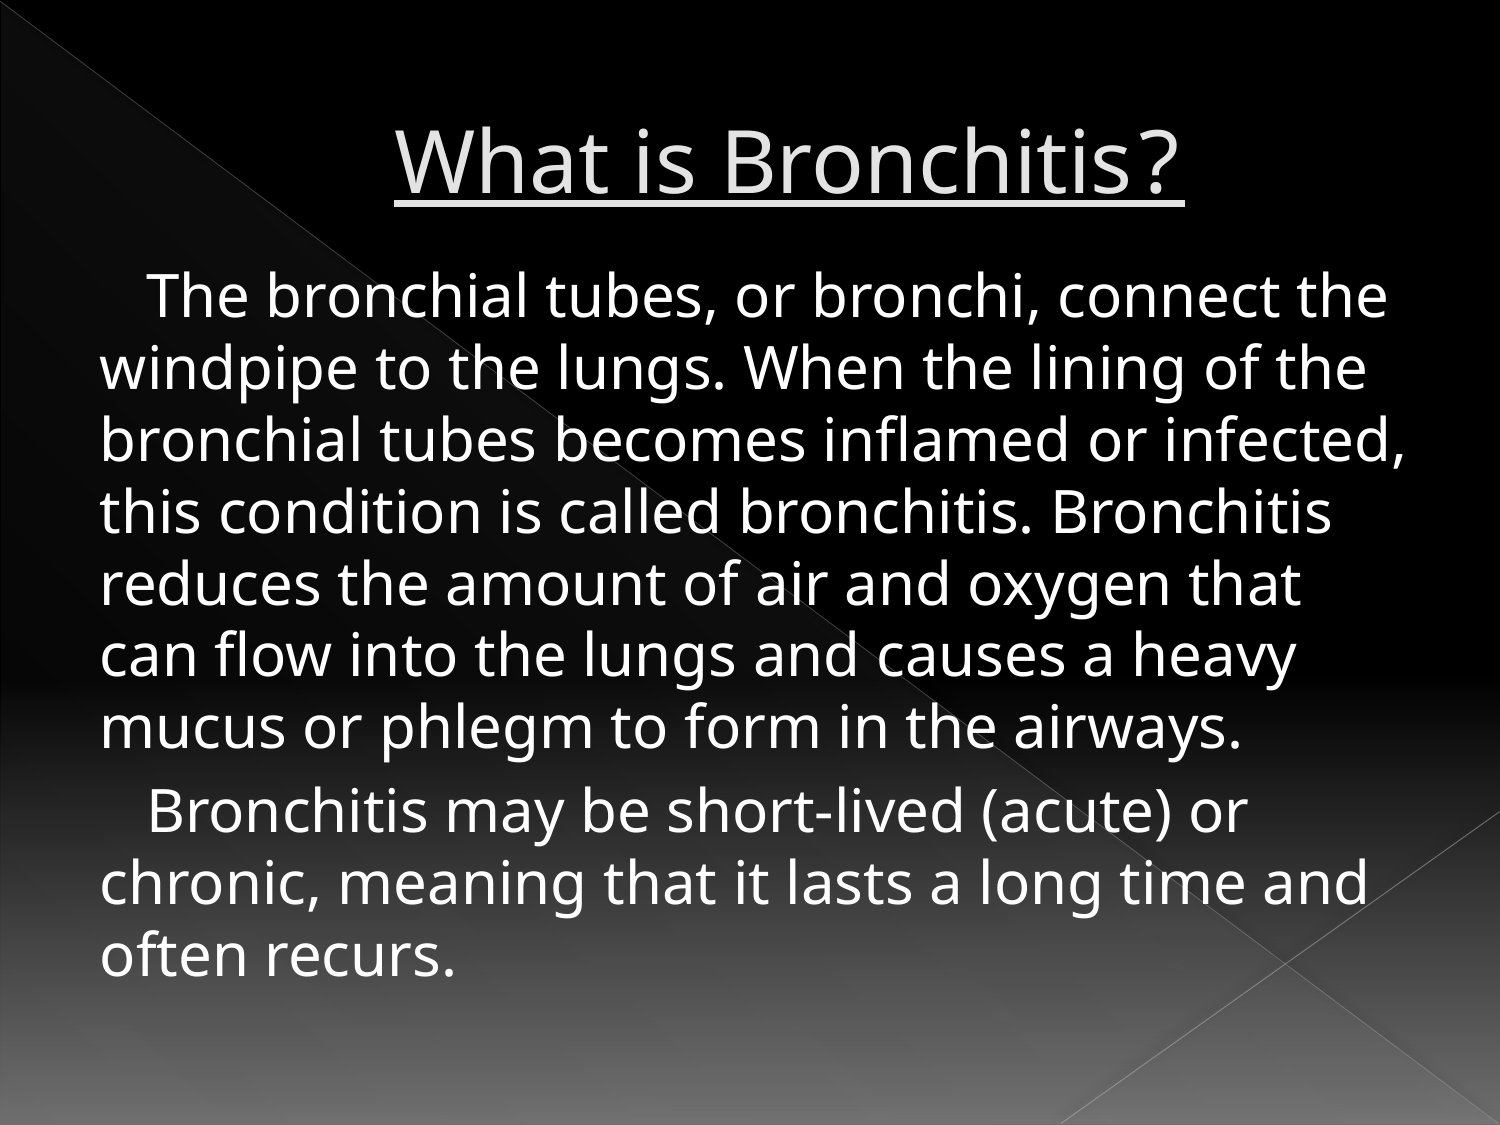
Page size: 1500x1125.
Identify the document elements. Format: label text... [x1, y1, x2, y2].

list The bronchial tubes, or bronchi, connect the windpipe to the lungs. When the lining of the bronchial tubes becomes inflamed or infected, this condition is called bronchitis. Bronchitis reduces the amount of air and oxygen that can flow into the lungs and causes a heavy mucus or phlegm to form in the airways. Bronchitis may be short-lived (acute) or chronic, meaning that it lasts a long time and often recurs. [75, 249, 1425, 1038]
title What is Bronchitis? [75, 43, 1425, 249]
